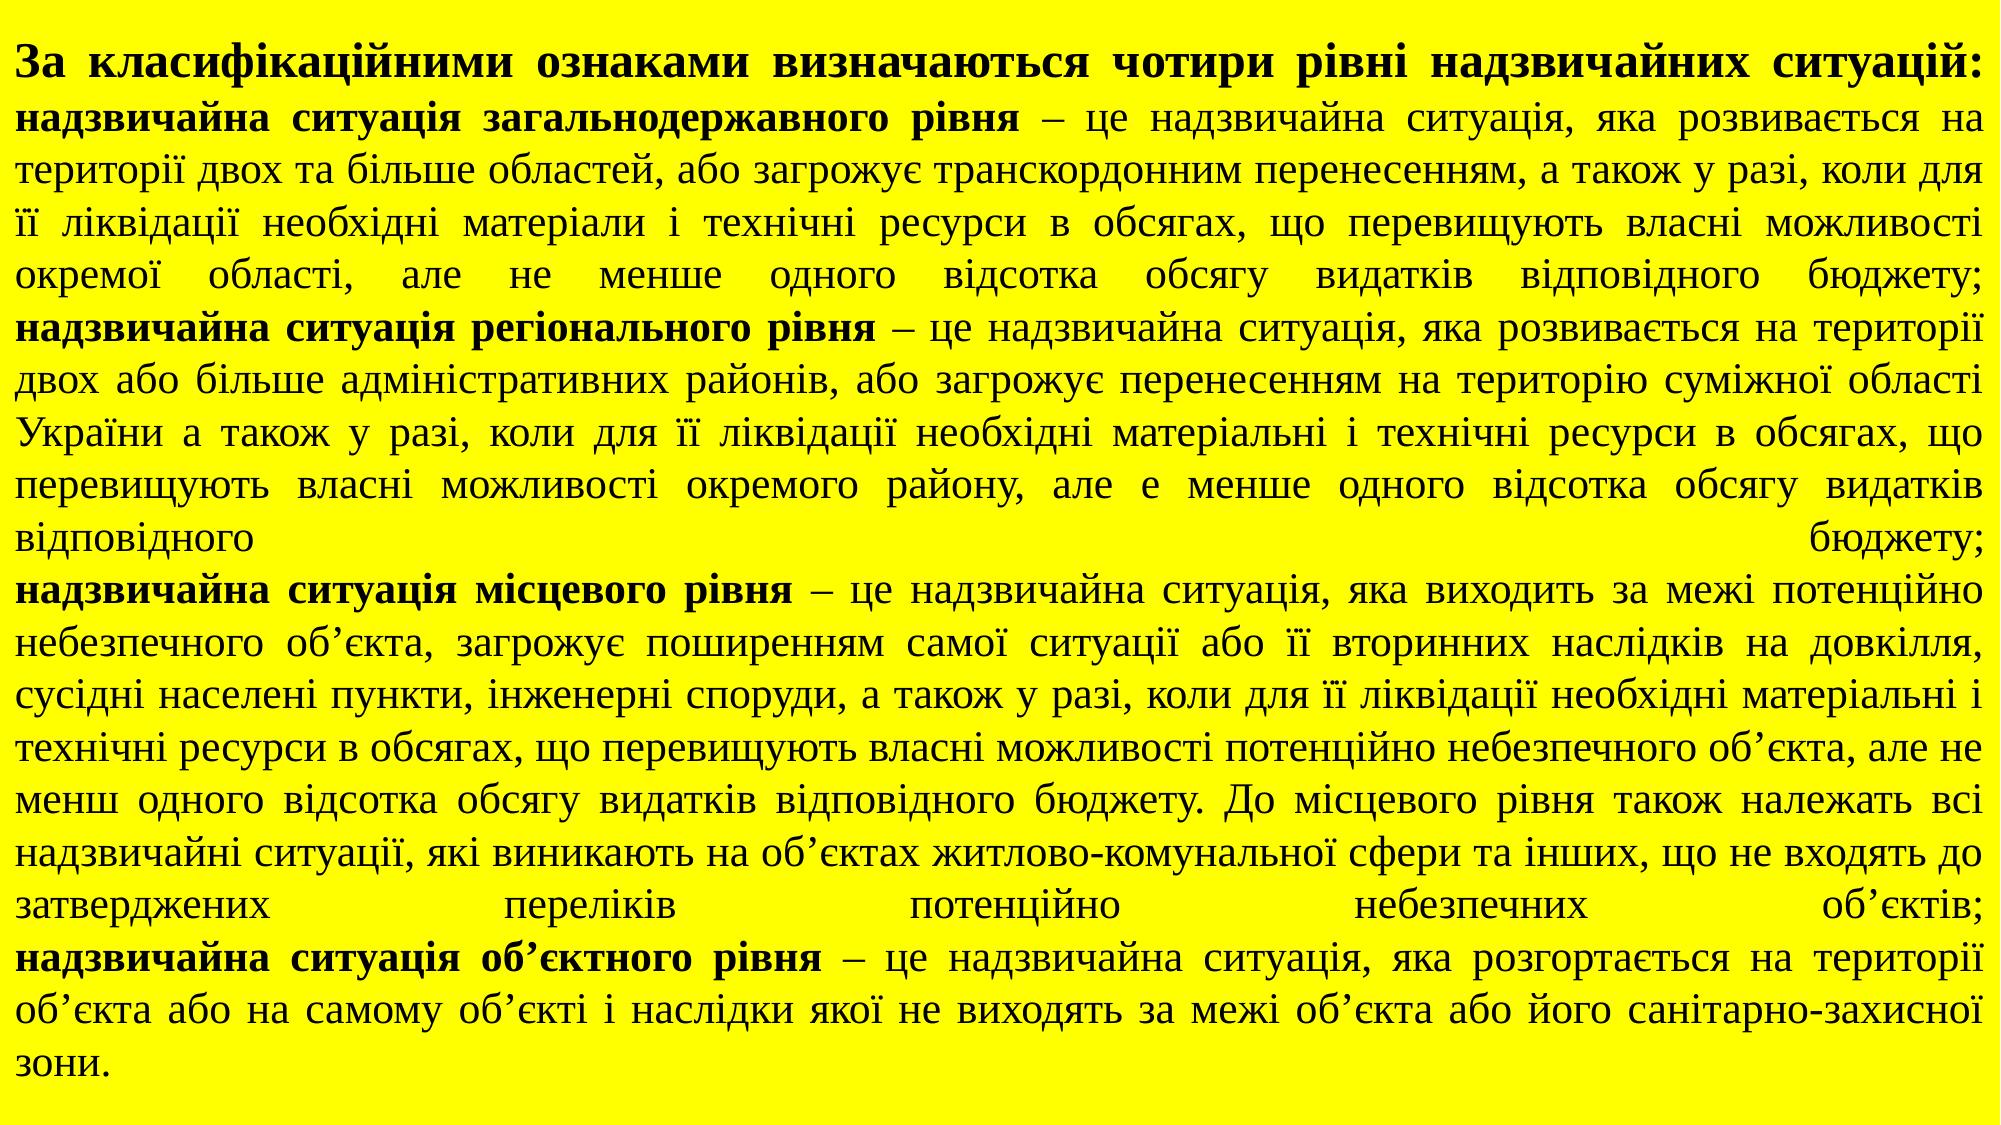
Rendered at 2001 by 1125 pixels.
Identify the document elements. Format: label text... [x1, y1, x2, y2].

text_box За класифікаційними ознаками визначаються чотири рівні надзвичайних ситуацій: надзвичайна ситуація загальнодержавного рівня – це надзвичайна ситуація, яка розвивається на території двох та більше областей, або загрожує транскордонним перенесенням, а також у разі, коли для її ліквідації необхідні матеріали і технічні ресурси в обсягах, що перевищують власні можливості окремої області, але не менше одного відсотка обсягу видатків відповідного бюджету; надзвичайна ситуація регіонального рівня – це надзвичайна ситуація, яка розвивається на території двох або більше адміністративних районів, або загрожує перенесенням на територію суміжної області України а також у разі, коли для її ліквідації необхідні матеріальні і технічні ресурси в обсягах, що перевищують власні можливості окремого району, але е менше одного відсотка обсягу видатків відповідного бюджету; надзвичайна ситуація місцевого рівня – це надзвичайна ситуація, яка виходить за межі потенційно небезпечного об’єкта, загрожує поширенням самої ситуації або її вторинних наслідків на довкілля, сусідні населені пункти, інженерні споруди, а також у разі, коли для її ліквідації необхідні матеріальні і технічні ресурси в обсягах, що перевищують власні можливості потенційно небезпечного об’єкта, але не менш одного відсотка обсягу видатків відповідного бюджету. До місцевого рівня також належать всі надзвичайні ситуації, які виникають на об’єктах житлово-комунальної сфери та інших, що не входять до затверджених переліків потенційно небезпечних об’єктів; надзвичайна ситуація об’єктного рівня – це надзвичайна ситуація, яка розгортається на території об’єкта або на самому об’єкті і наслідки якої не виходять за межі об’єкта або його санітарно-захисної зони. [0, 20, 2000, 1093]
